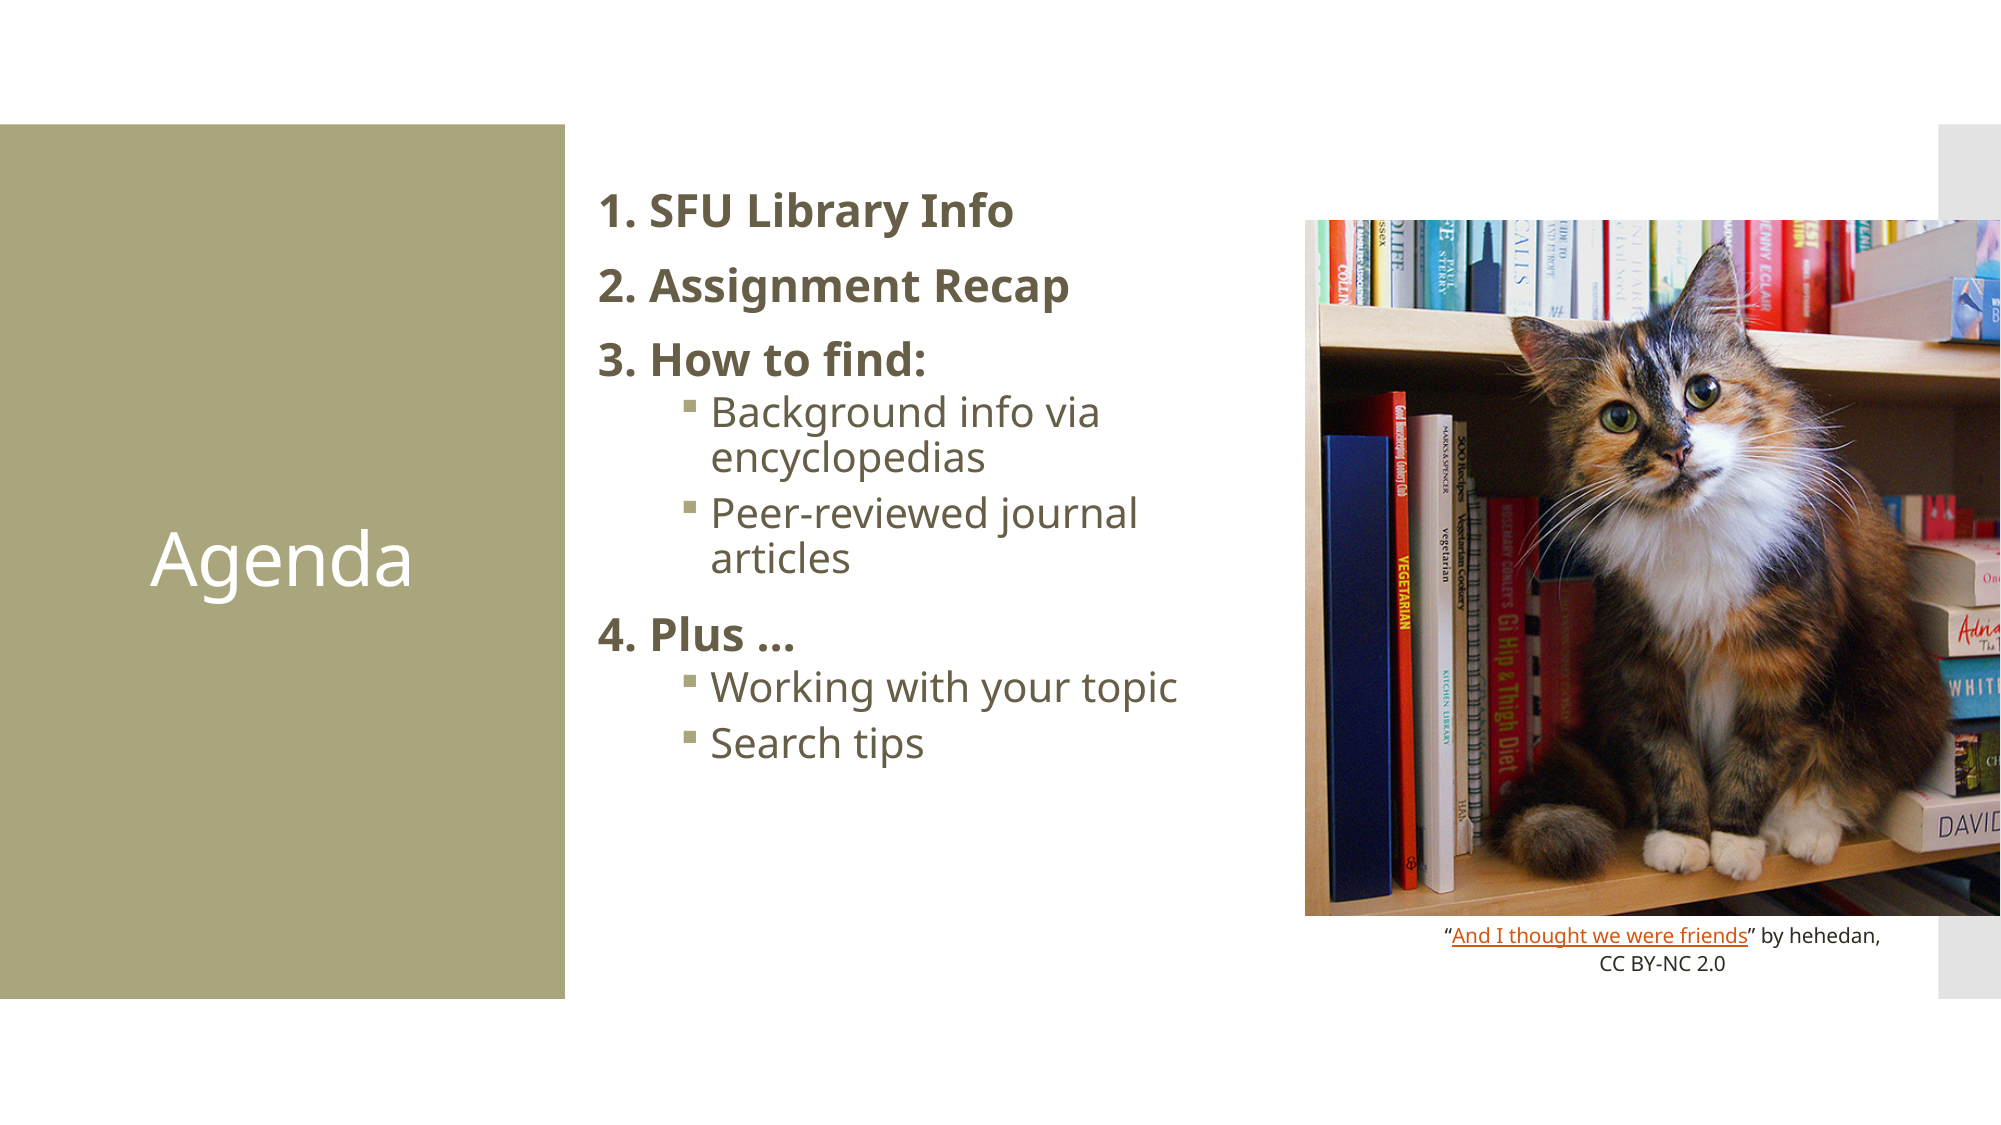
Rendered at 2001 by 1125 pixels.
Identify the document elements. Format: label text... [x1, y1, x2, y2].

picture [1304, 219, 2000, 916]
title Agenda [41, 184, 525, 940]
text_box “And I thought we were friends” by hehedan, CC BY-NC 2.0 [1317, 916, 2000, 984]
list 1. SFU Library Info 2. Assignment Recap 3. How to find: Background info via encyclopedias Peer-reviewed journal articles 4. Plus … Working with your topic Search tips [582, 180, 1292, 955]
